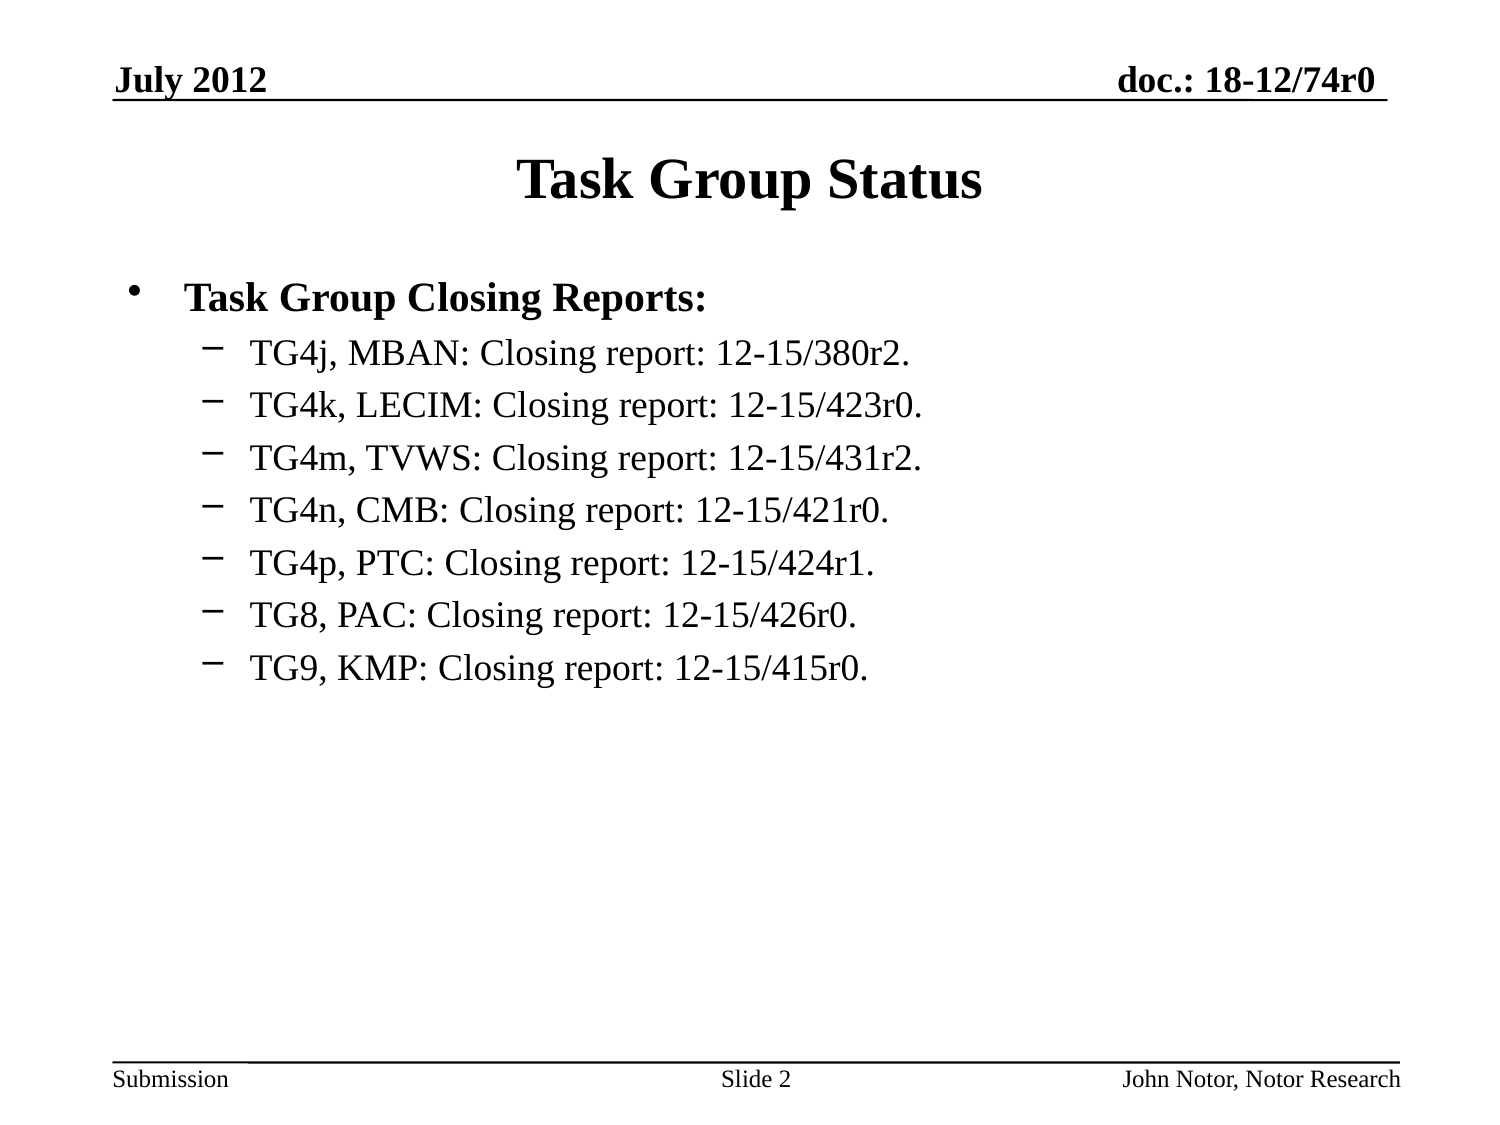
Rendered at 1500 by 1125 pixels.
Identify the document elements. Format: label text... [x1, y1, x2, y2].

title Task Group Status [112, 112, 1388, 238]
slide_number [114, 54, 372, 101]
slide_number Slide 2 [712, 1061, 800, 1093]
footer John Notor, Notor Research [1087, 1062, 1402, 1094]
list Task Group Closing Reports: TG4j, MBAN: Closing report: 12-15/380r2. TG4k, LECIM: Closing report: 12-15/423r0. TG4m, TVWS: Closing report: 12-15/431r2. TG4n, CMB: Closing report: 12-15/421r0. TG4p, PTC: Closing report: 12-15/424r1. TG8, PAC: Closing report: 12-15/426r0. TG9, KMP: Closing report: 12-15/415r0. [112, 262, 1426, 1013]
